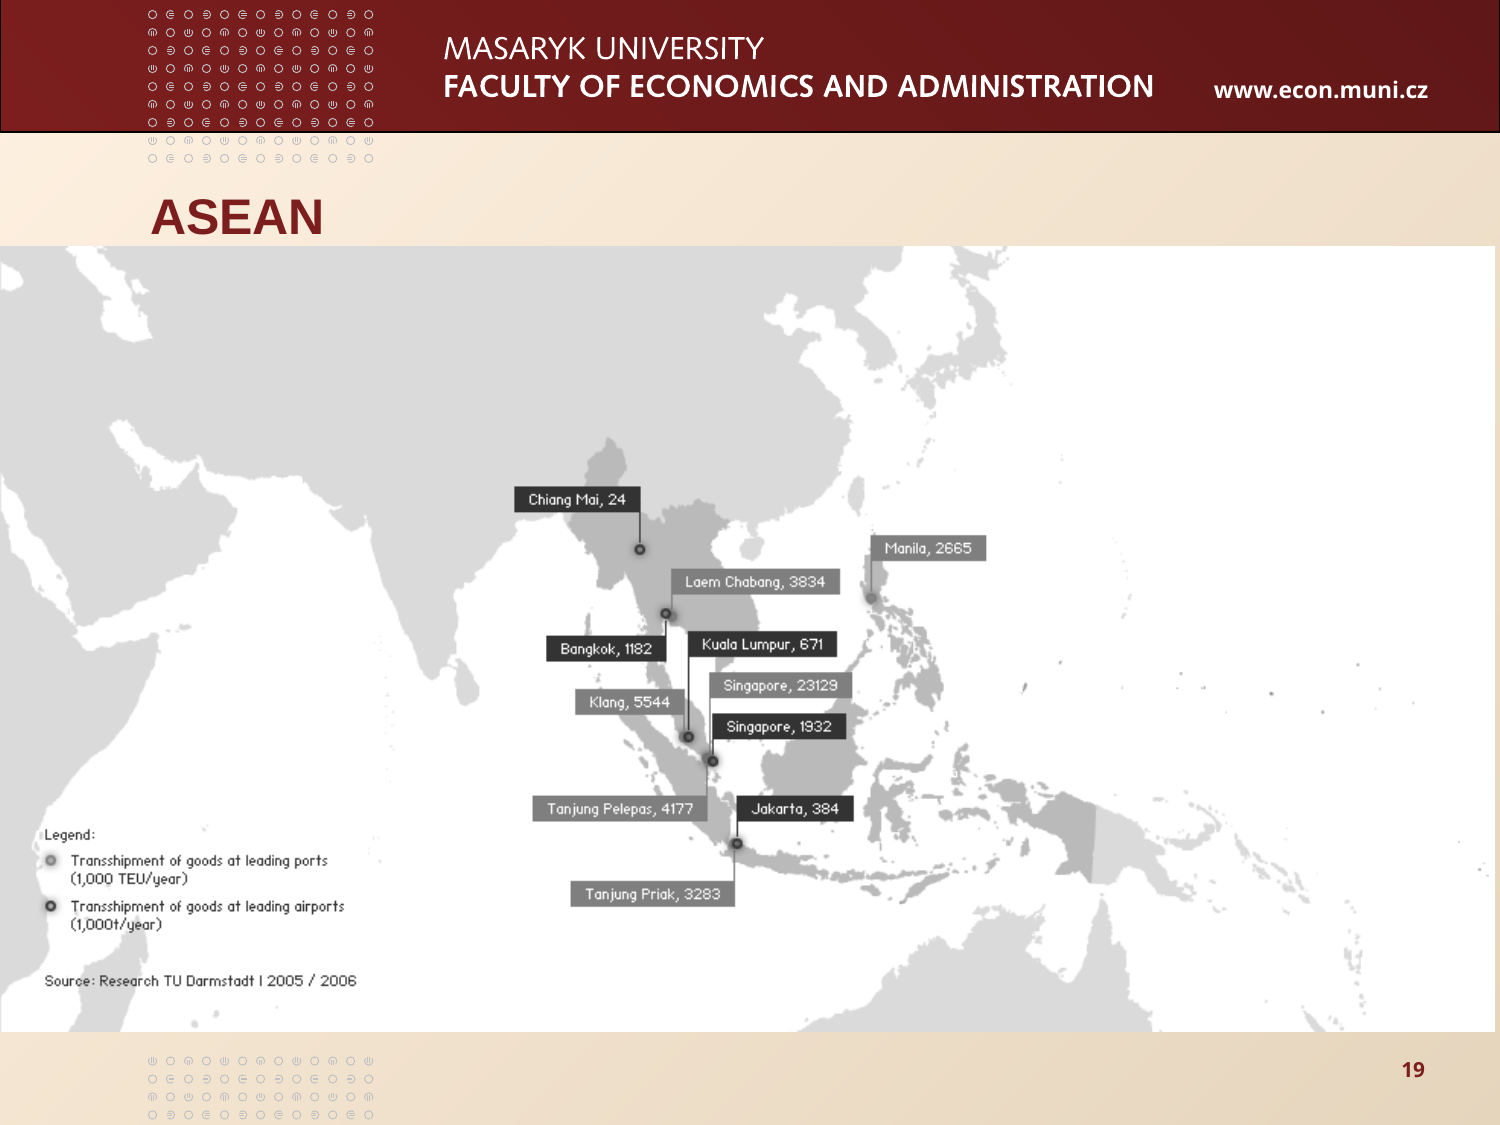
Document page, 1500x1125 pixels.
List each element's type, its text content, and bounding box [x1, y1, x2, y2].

slide_number 19 [1315, 1056, 1426, 1101]
title ASEAN [150, 184, 1425, 244]
picture [0, 245, 1495, 1032]
